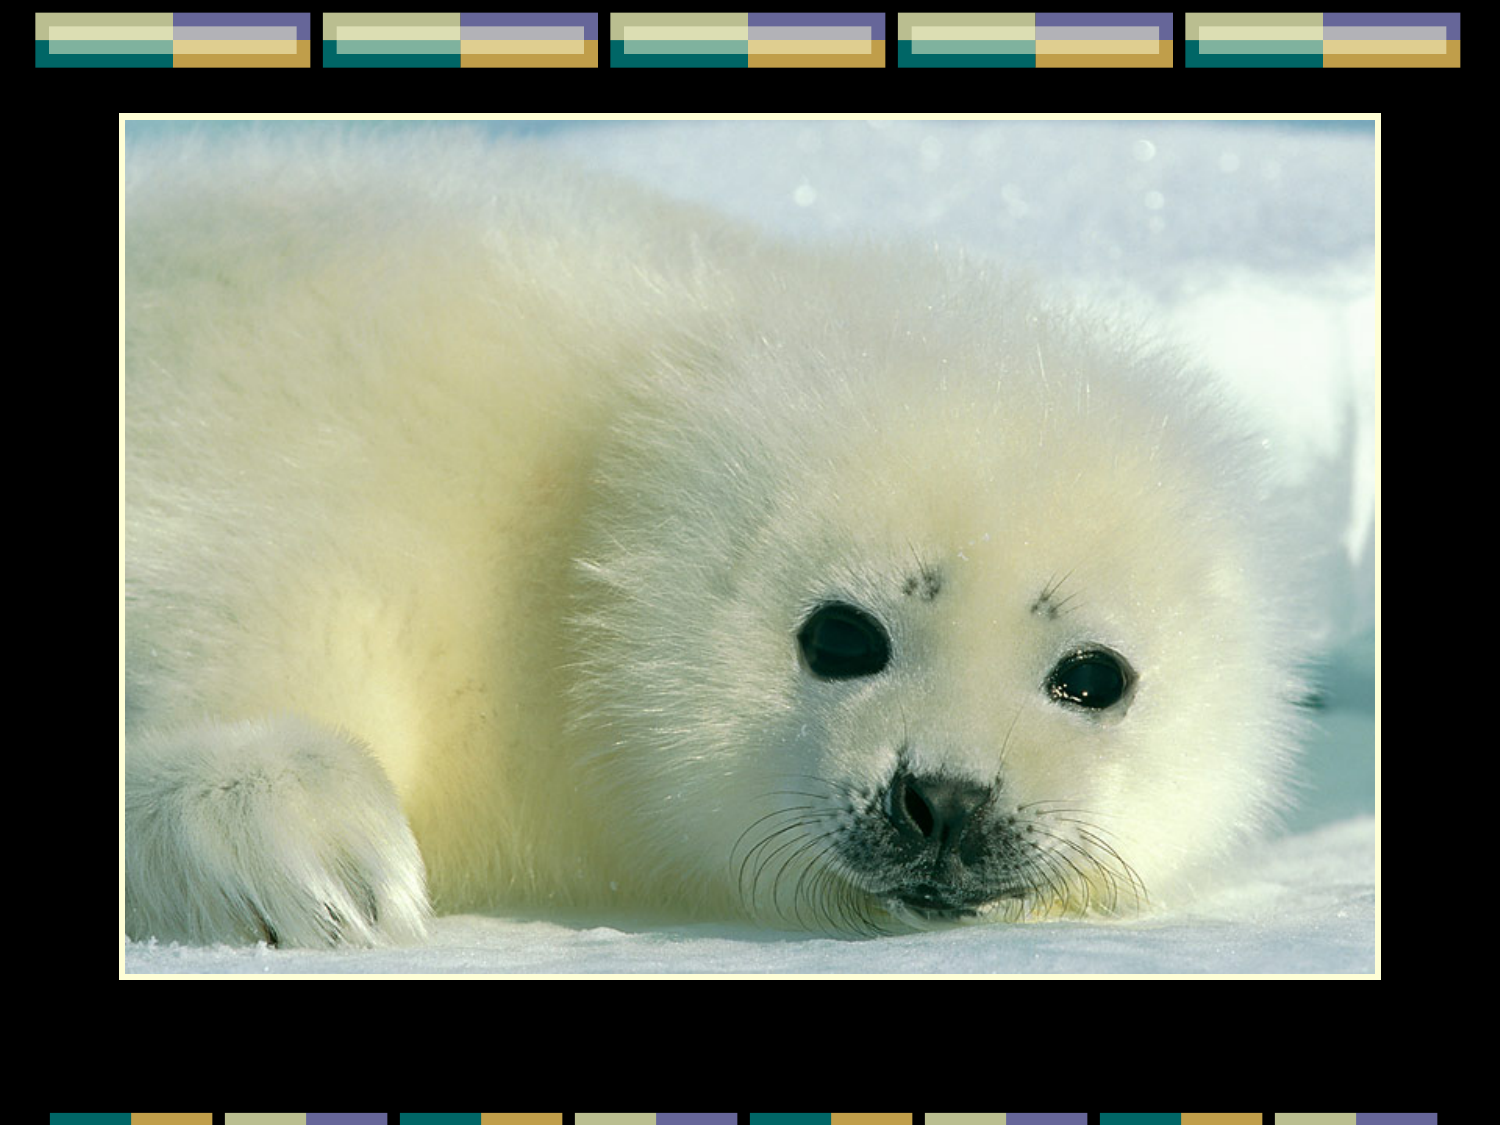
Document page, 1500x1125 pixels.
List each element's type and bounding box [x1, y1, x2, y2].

picture [124, 119, 1376, 974]
